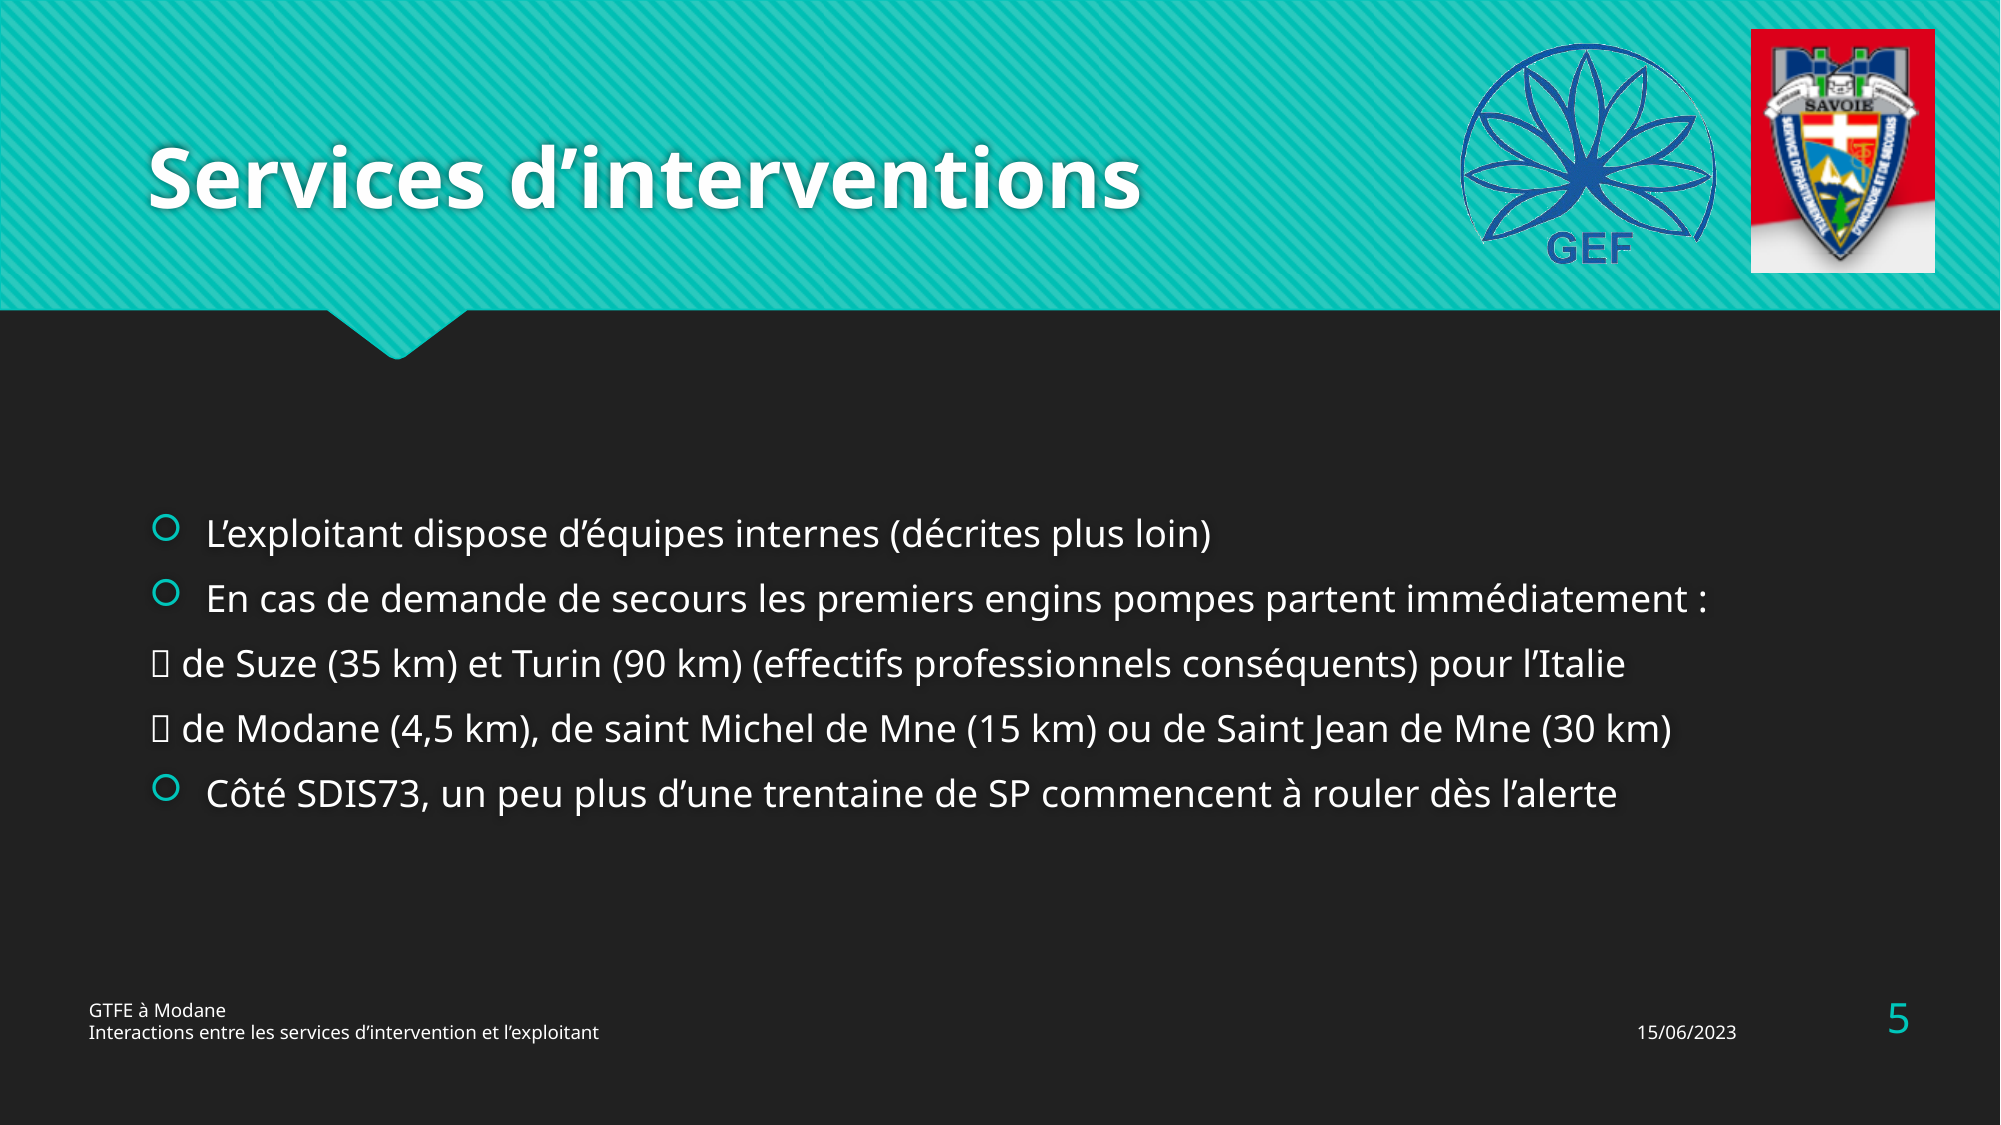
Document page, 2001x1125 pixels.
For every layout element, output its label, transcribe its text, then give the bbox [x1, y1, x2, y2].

footer GTFE à Modane Interactions entre les services d’intervention et l’exploitant [74, 991, 1493, 1051]
picture [1751, 29, 1935, 273]
list L’exploitant dispose d’équipes internes (décrites plus loin) En cas de demande de secours les premiers engins pompes partent immédiatement :  de Suze (35 km) et Turin (90 km) (effectifs professionnels conséquents) pour l’Italie  de Modane (4,5 km), de saint Michel de Mne (15 km) ou de Saint Jean de Mne (30 km) Côté SDIS73, un peu plus d’une trentaine de SP commencent à rouler dès l’alerte [134, 364, 1866, 962]
picture [1458, 37, 1719, 269]
slide_number 5 [1751, 970, 1926, 1051]
title Services d’interventions [132, 73, 1459, 233]
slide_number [1531, 991, 1751, 1051]
